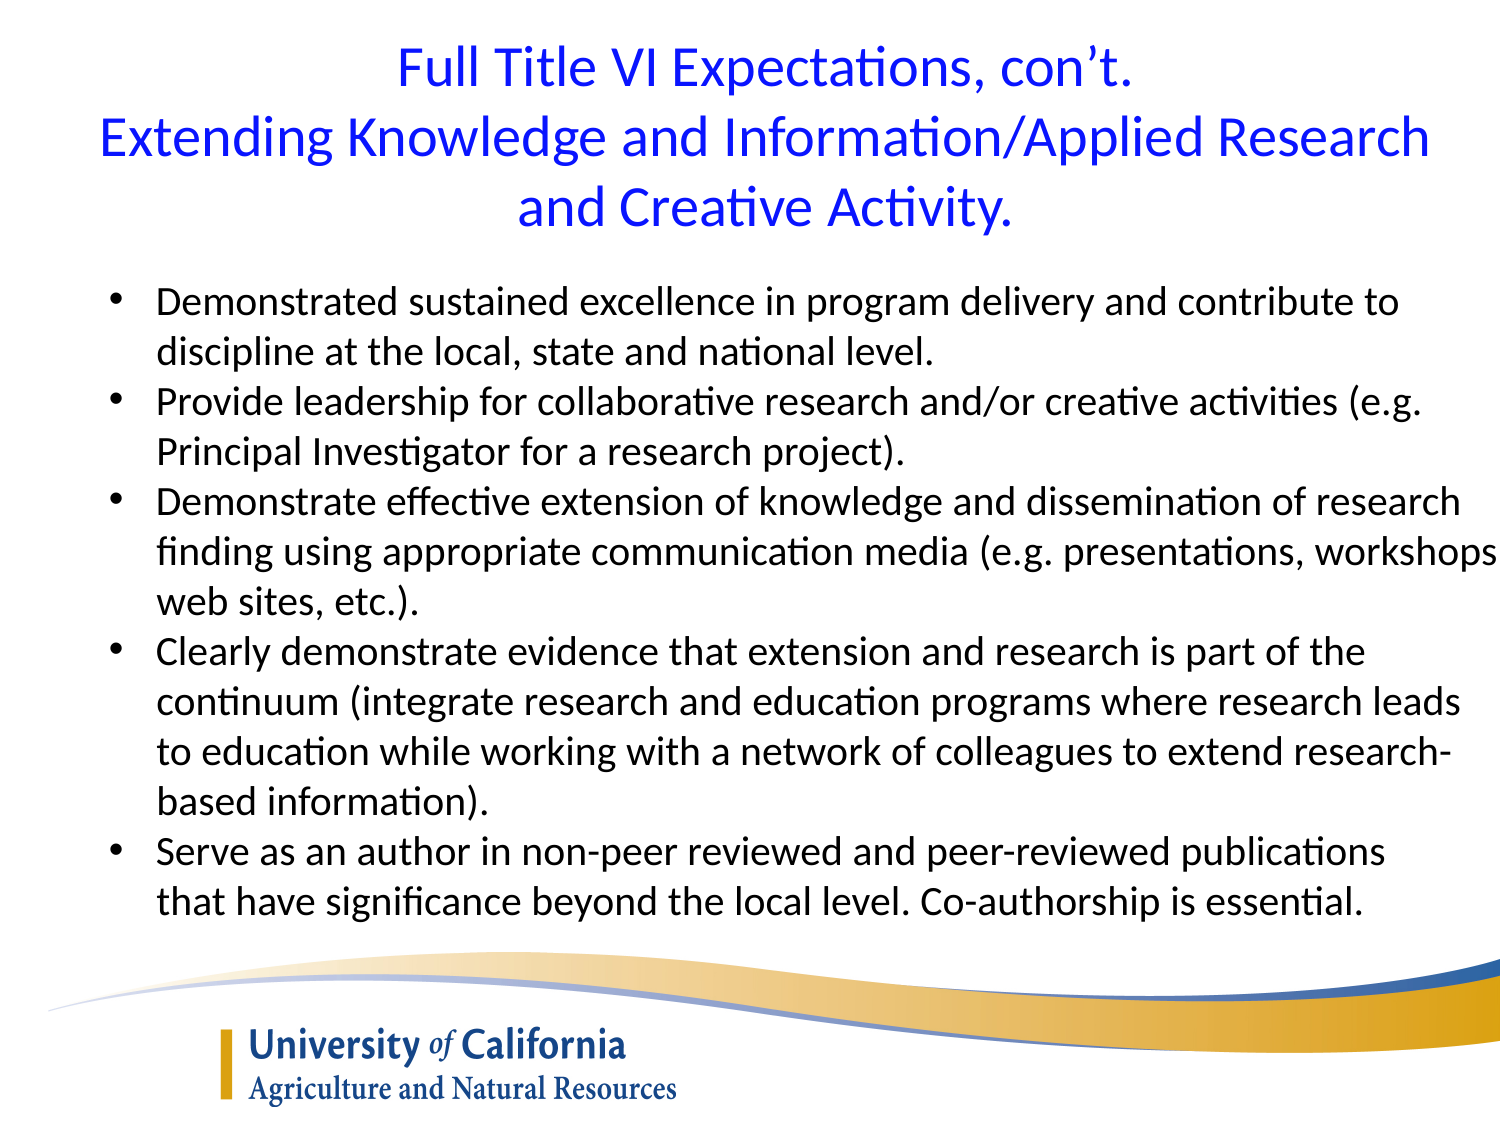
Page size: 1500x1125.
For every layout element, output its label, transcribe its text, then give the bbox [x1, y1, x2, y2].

picture [48, 952, 1500, 1107]
text_box Full Title VI Expectations, con’t. Extending Knowledge and Information/Applied Research and Creative Activity. [85, 20, 1448, 246]
text_box Demonstrated sustained excellence in program delivery and contribute to discipline at the local, state and national level. Provide leadership for collaborative research and/or creative activities (e.g. Principal Investigator for a research project). Demonstrate effective extension of knowledge and dissemination of research finding using appropriate communication media (e.g. presentations, workshops, web sites, etc.). Clearly demonstrate evidence that extension and research is part of the continuum (integrate research and education programs where research leads to education while working with a network of colleagues to extend research- based information). Serve as an author in non-peer reviewed and peer-reviewed publications that have significance beyond the local level. Co-authorship is essential. [94, 266, 1500, 932]
